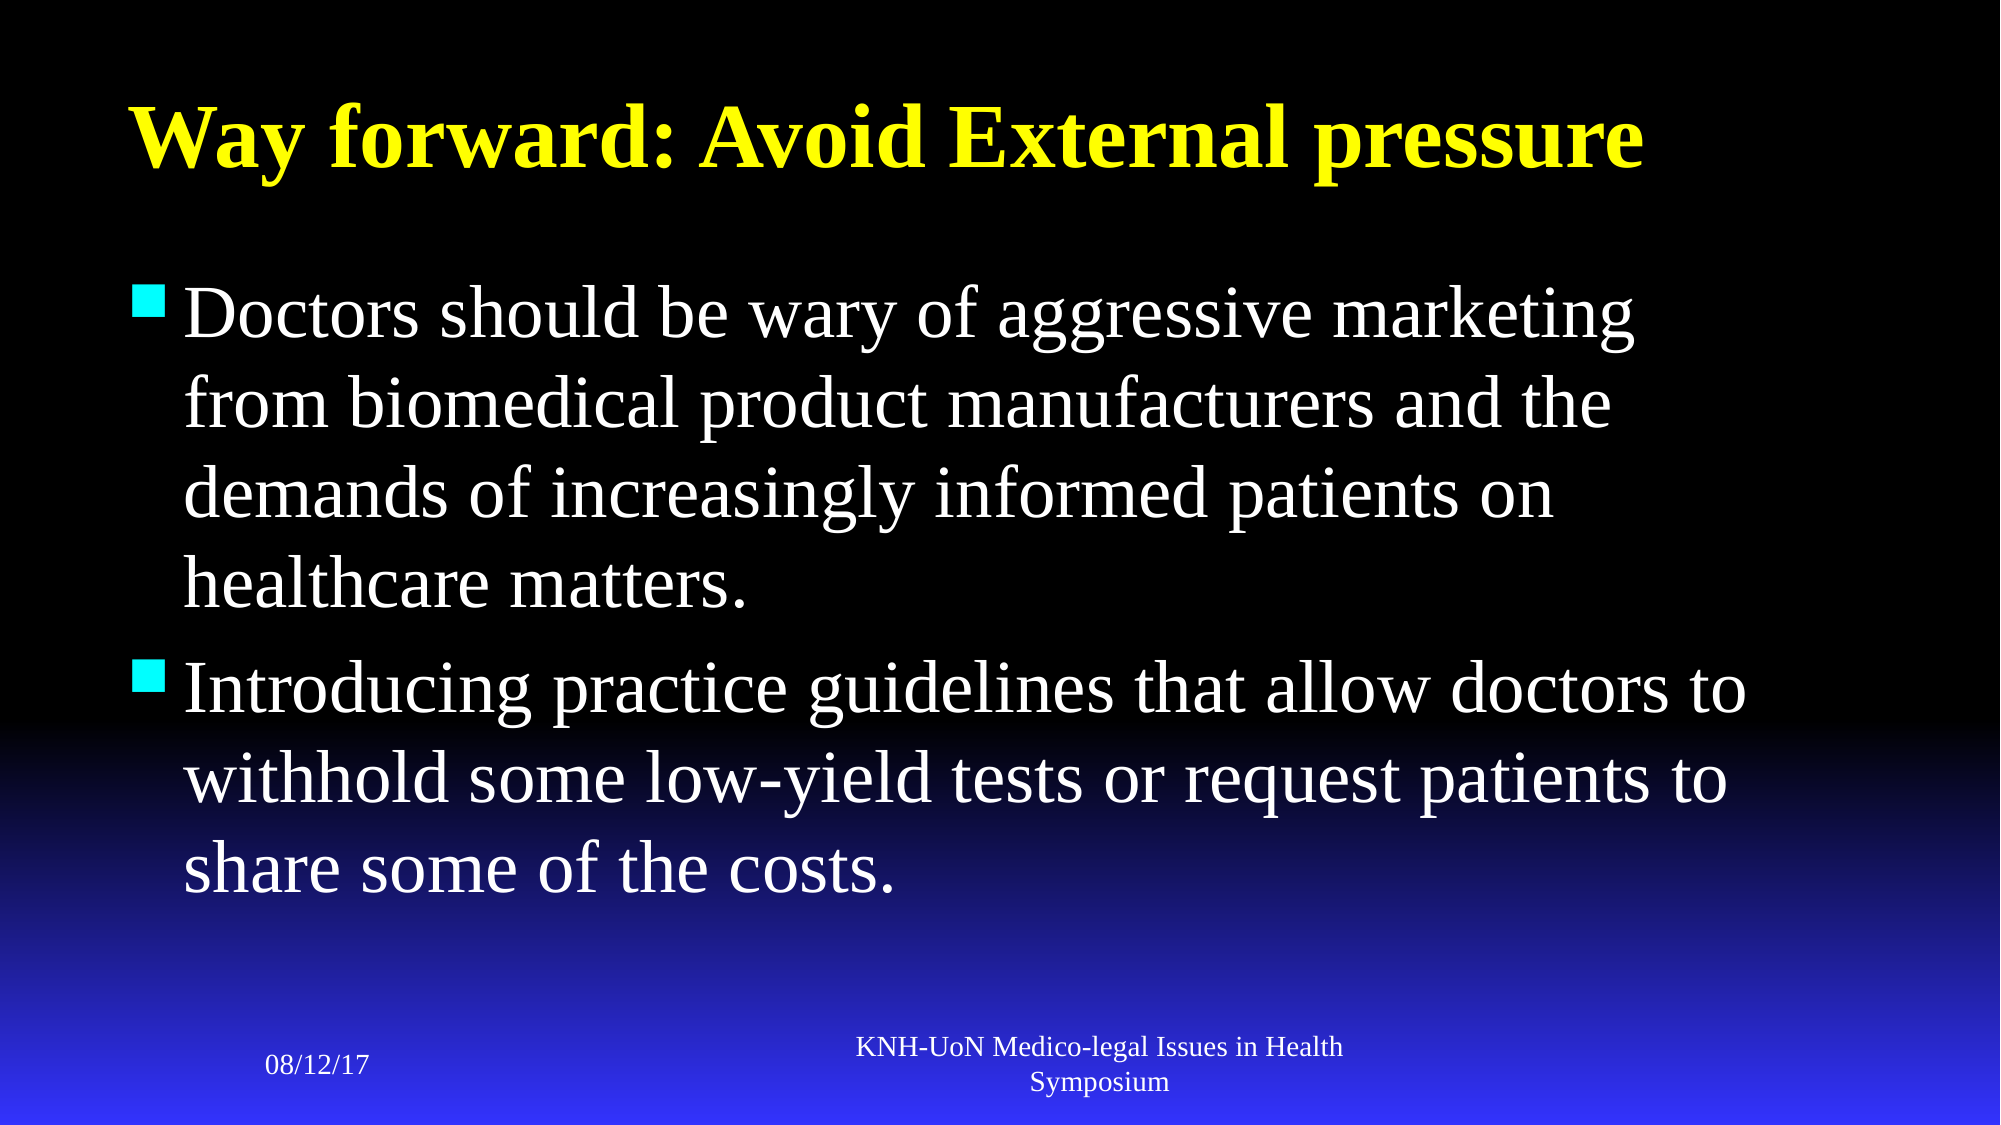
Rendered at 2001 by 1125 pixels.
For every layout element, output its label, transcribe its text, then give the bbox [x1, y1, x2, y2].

list Doctors should be wary of aggressive marketing from biomedical product manufacturers and the demands of increasingly informed patients on healthcare matters. Introducing practice guidelines that allow doctors to withhold some low-yield tests or request patients to share some of the costs. [112, 255, 1815, 978]
title Way forward: Avoid External pressure [112, 41, 1775, 221]
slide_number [249, 1025, 667, 1100]
footer KNH-UoN Medico-legal Issues in Health Symposium [783, 1025, 1417, 1100]
